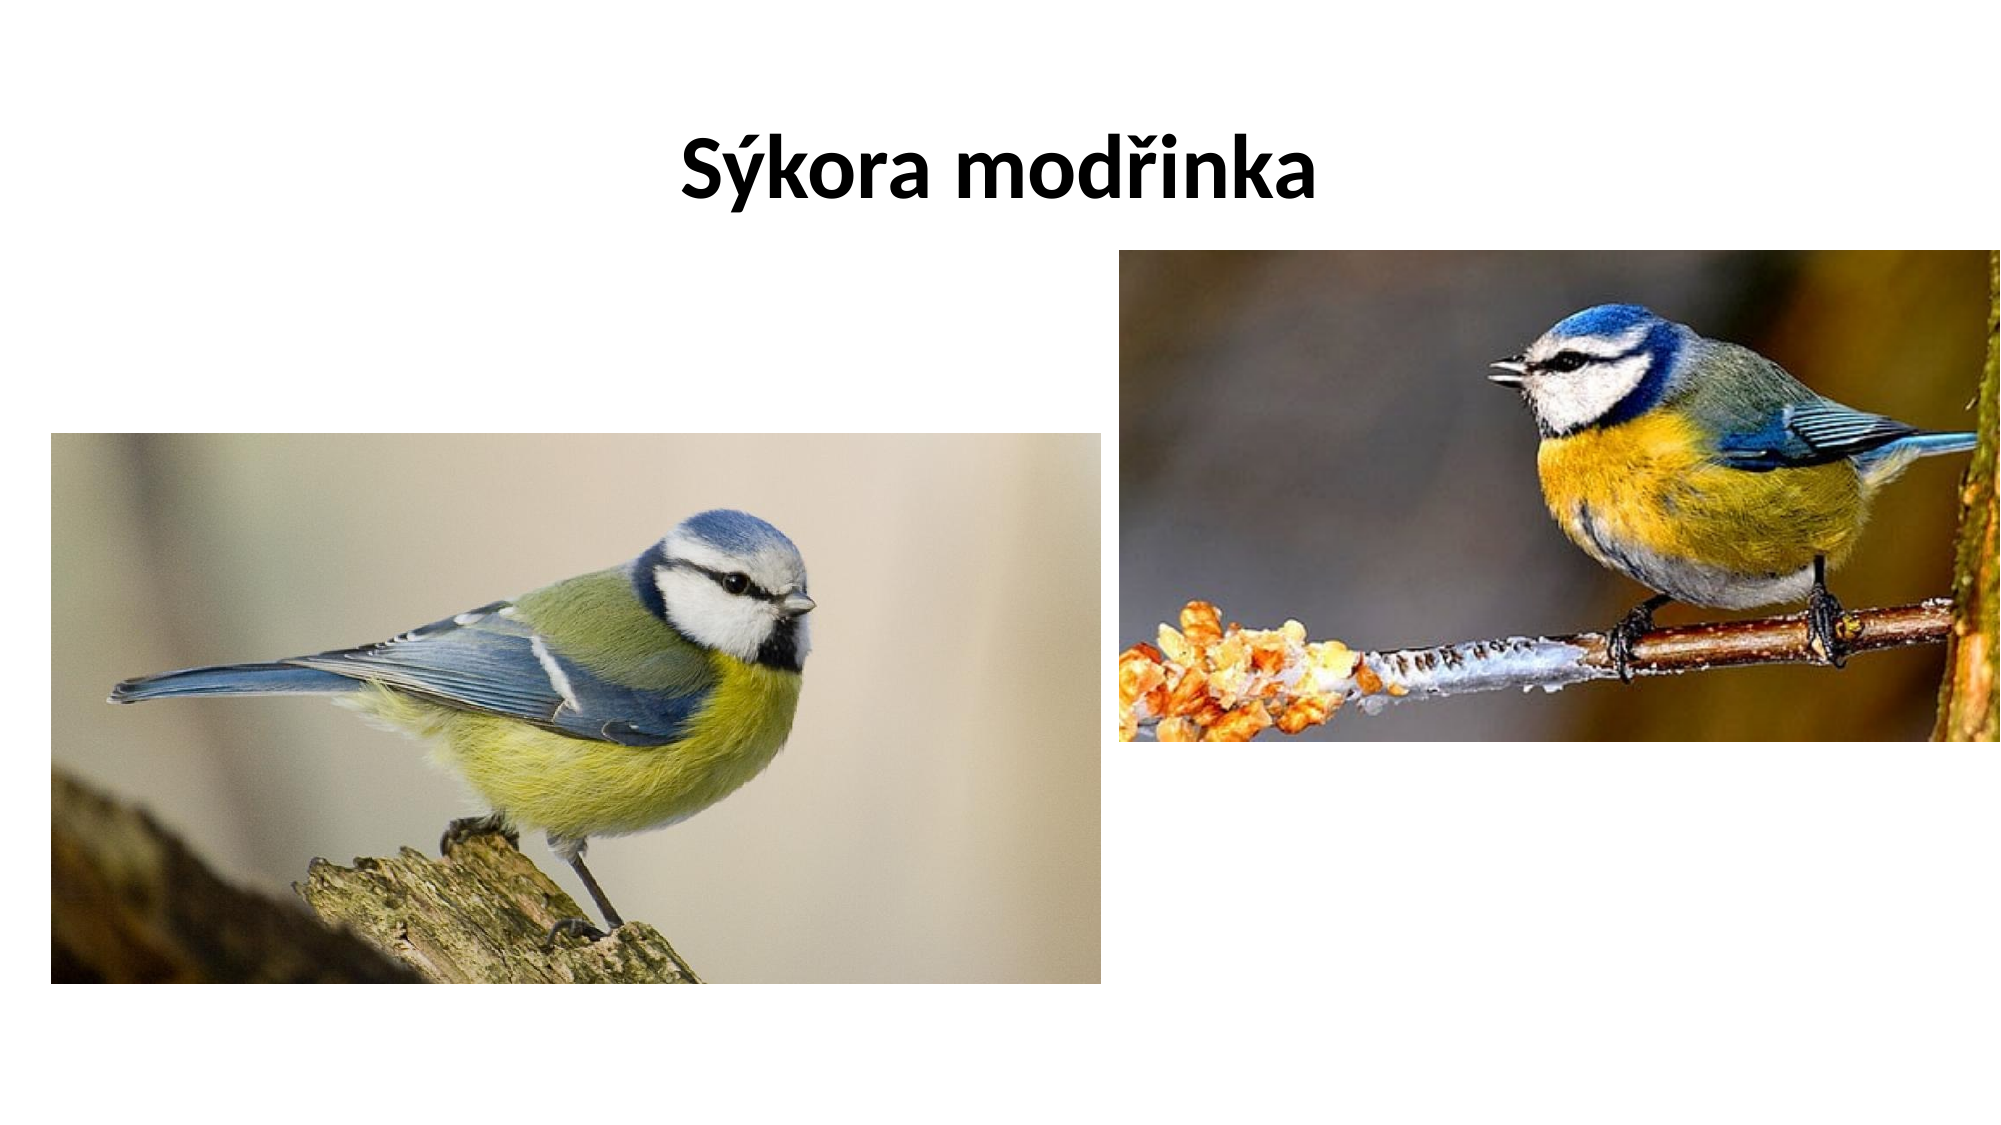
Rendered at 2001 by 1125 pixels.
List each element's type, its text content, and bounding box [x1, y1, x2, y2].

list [51, 433, 1101, 984]
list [1119, 250, 2000, 742]
title Sýkora modřinka [137, 59, 1863, 278]
